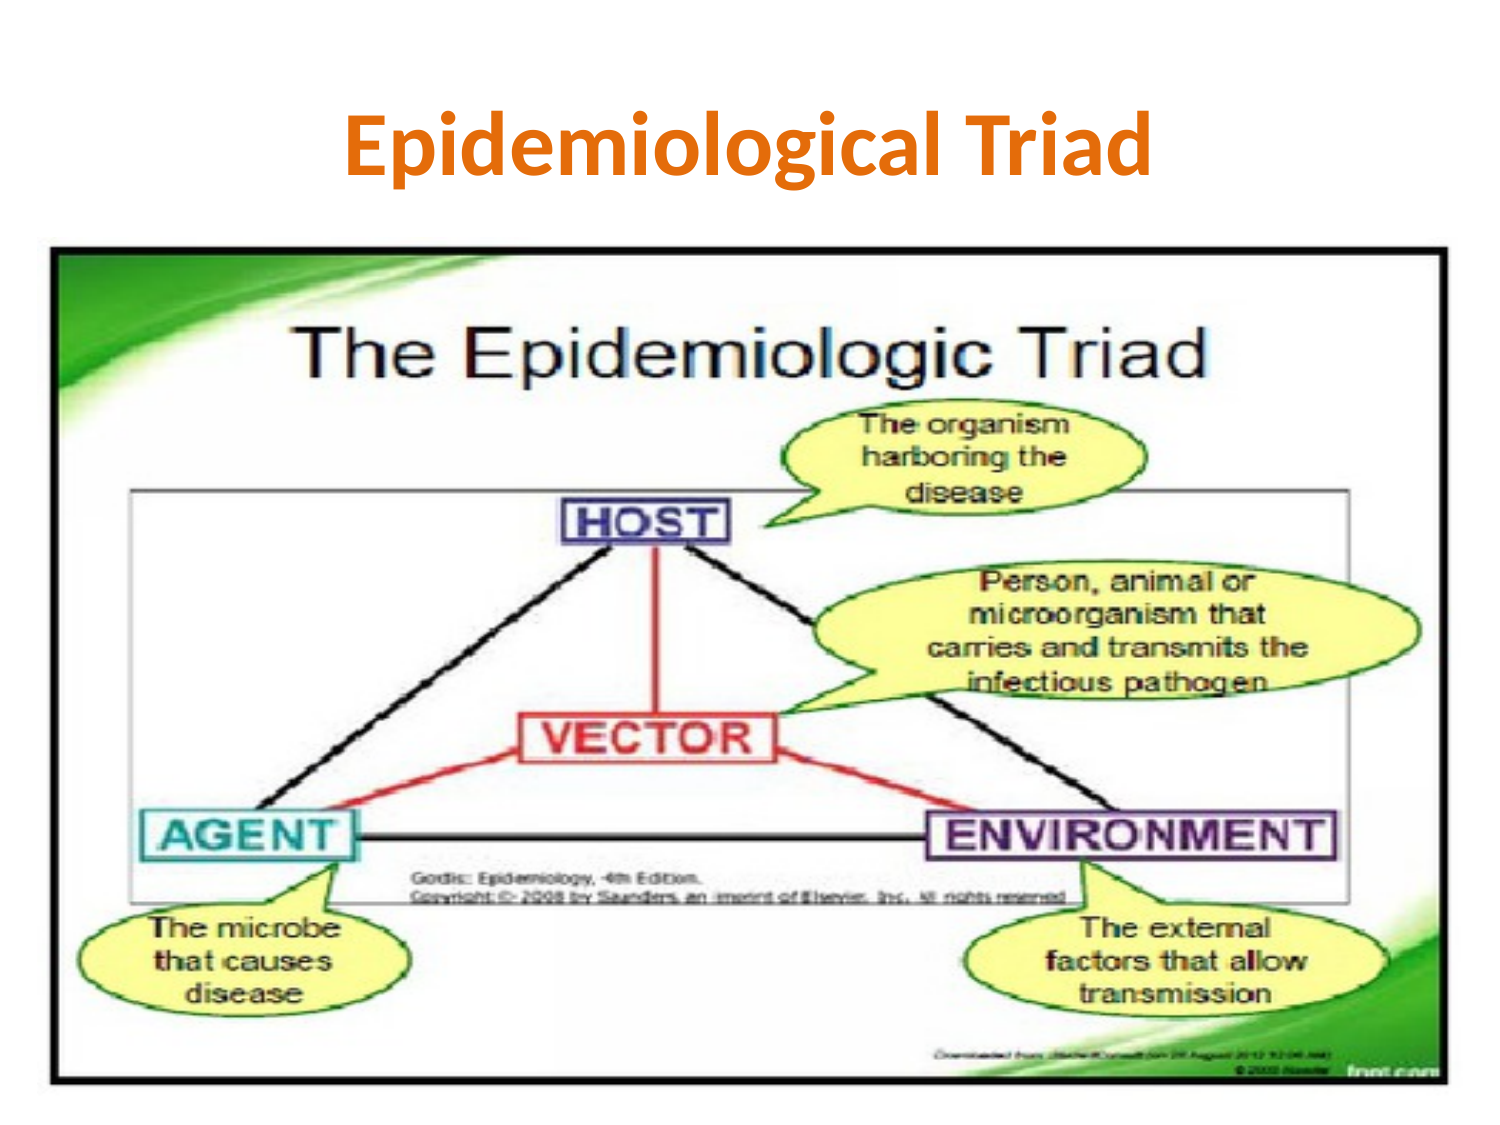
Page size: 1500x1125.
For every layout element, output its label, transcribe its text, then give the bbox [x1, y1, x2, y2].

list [37, 237, 1463, 1101]
title Epidemiological Triad [75, 45, 1425, 233]
